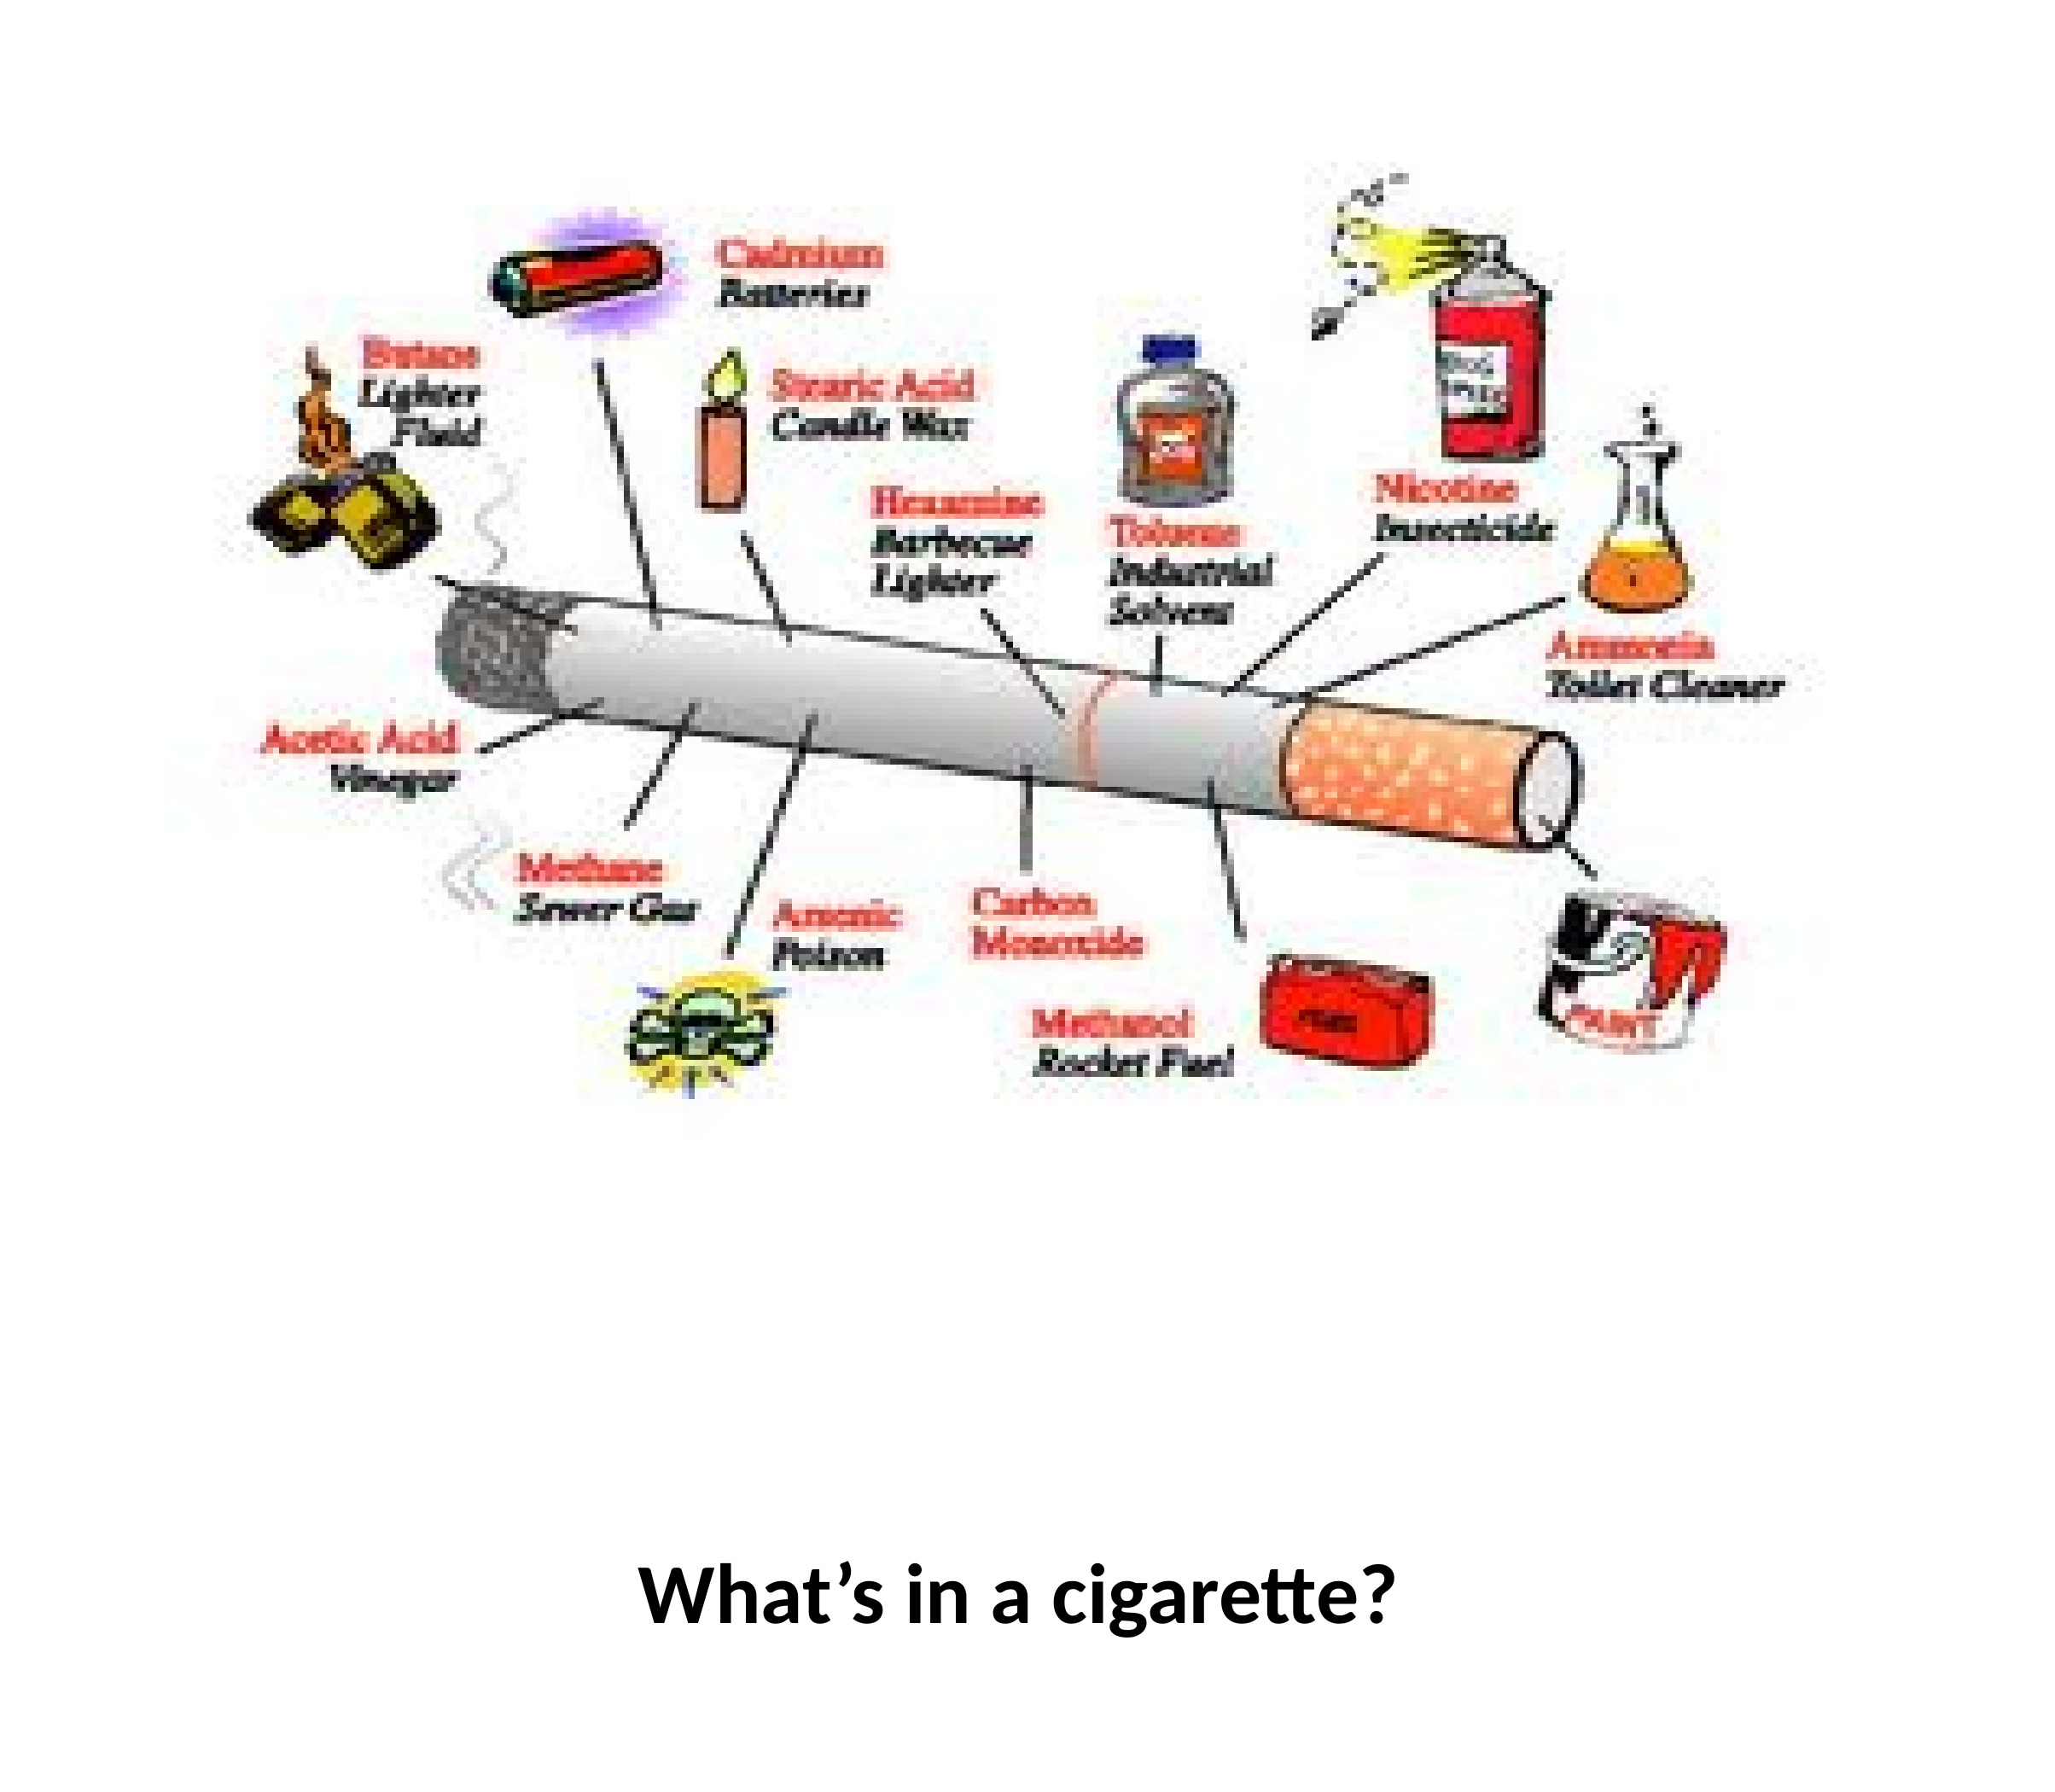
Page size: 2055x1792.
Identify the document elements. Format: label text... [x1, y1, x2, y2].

picture [163, 93, 1883, 1202]
title What’s in a cigarette? [402, 1477, 1635, 1652]
